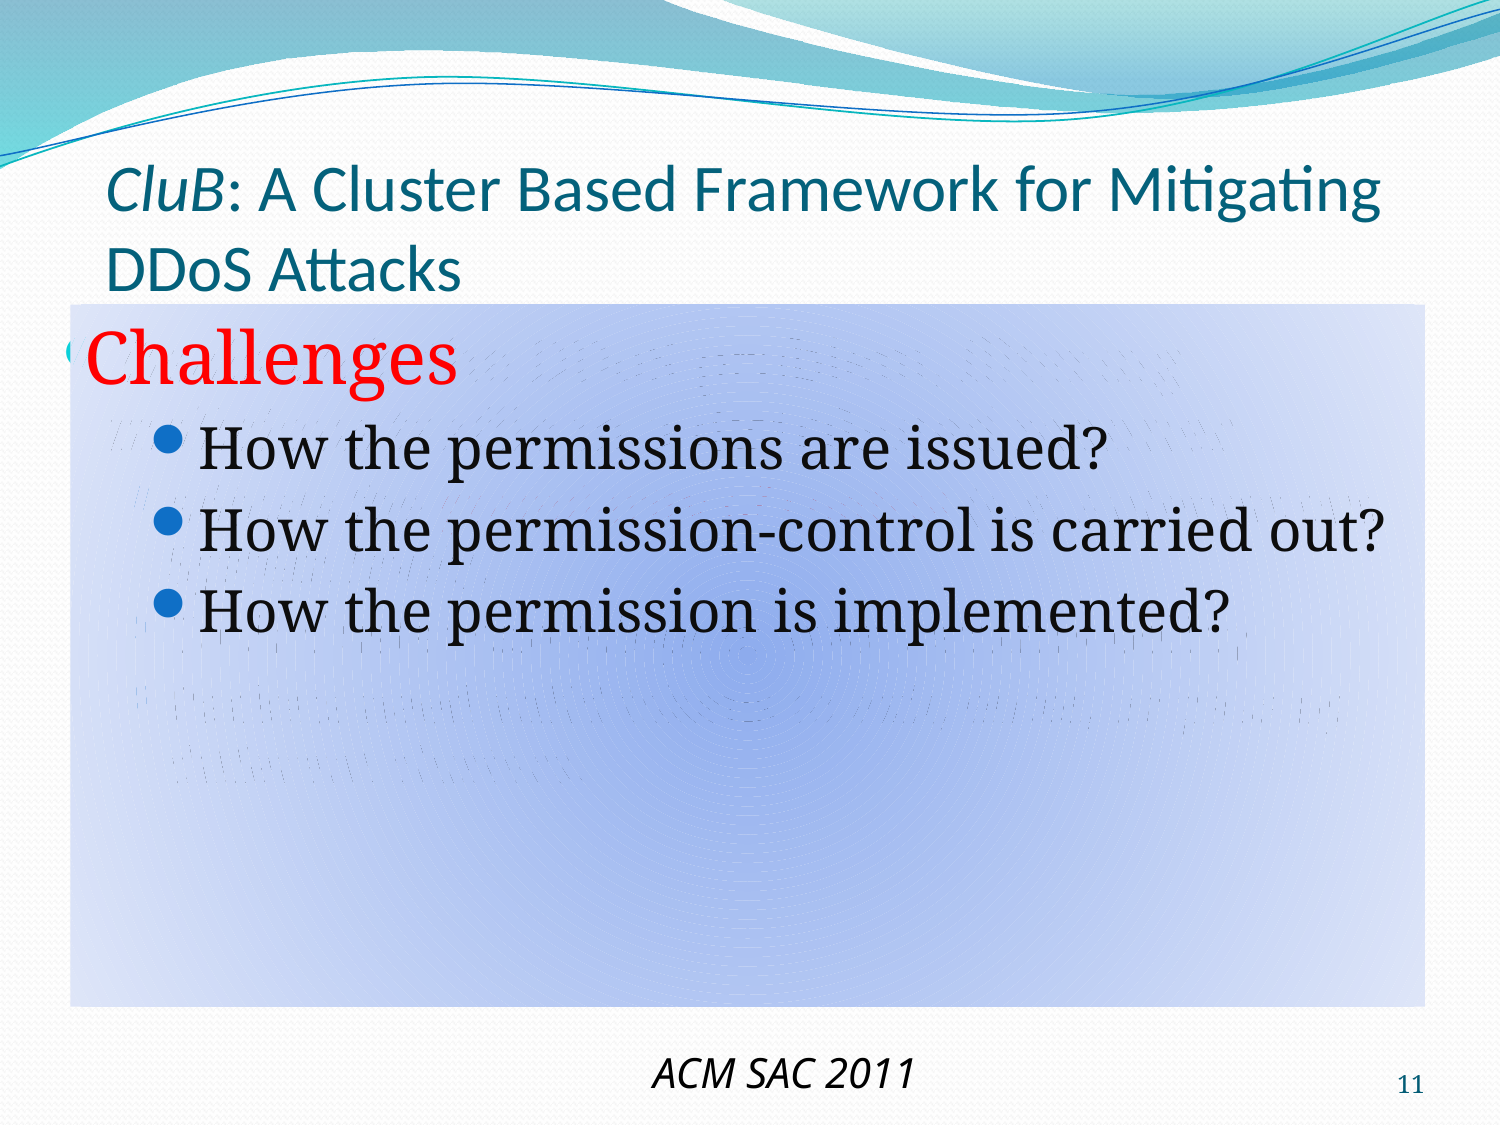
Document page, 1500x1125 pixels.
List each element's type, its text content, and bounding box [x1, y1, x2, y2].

title CluB: A Cluster Based Framework for Mitigating DDoS Attacks [105, 128, 1408, 304]
slide_number 11 [1299, 1042, 1425, 1103]
text_box Challenges How the permissions are issued? How the permission-control is carried out? How the permission is implemented? [70, 304, 1425, 1007]
text_box ACM SAC 2011 [609, 1039, 961, 1104]
list Deals with the DDoS problem, filtering malicious traffic in a distributed manner adjusts the granularity of control (e.g. Autonomous System level). Each cluster can adopt its own security policy. Packets need valid tokens to exit, enter, or pass by different clusters. [46, 316, 1397, 1059]
